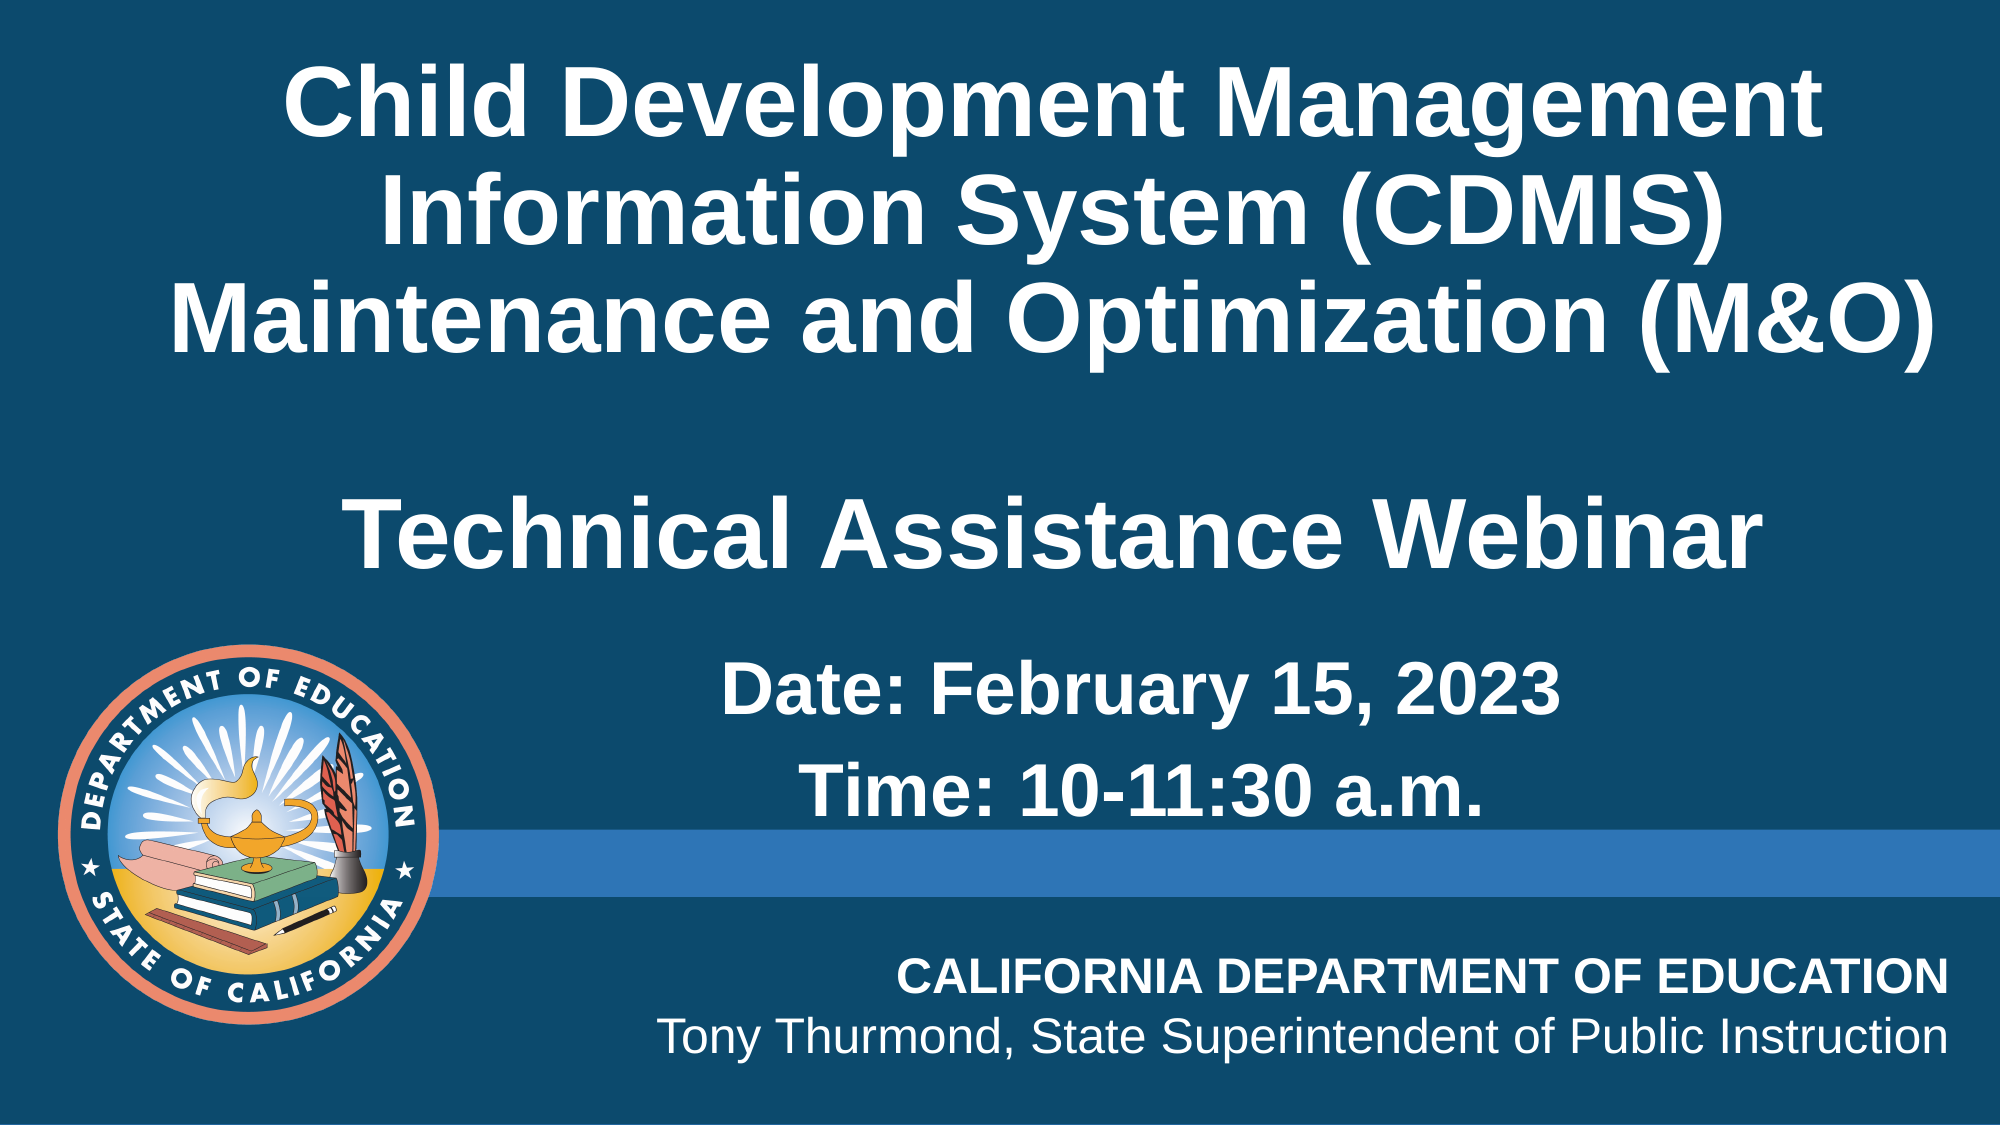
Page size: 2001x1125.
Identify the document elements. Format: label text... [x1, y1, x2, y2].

list Date: February 15, 2023 Time: 10-11:30 a.m. [311, 430, 1973, 951]
title Child Development Management Information System (CDMIS) Maintenance and Optimization (M&O) Technical Assistance Webinar [99, 211, 2000, 430]
picture [55, 639, 443, 1031]
